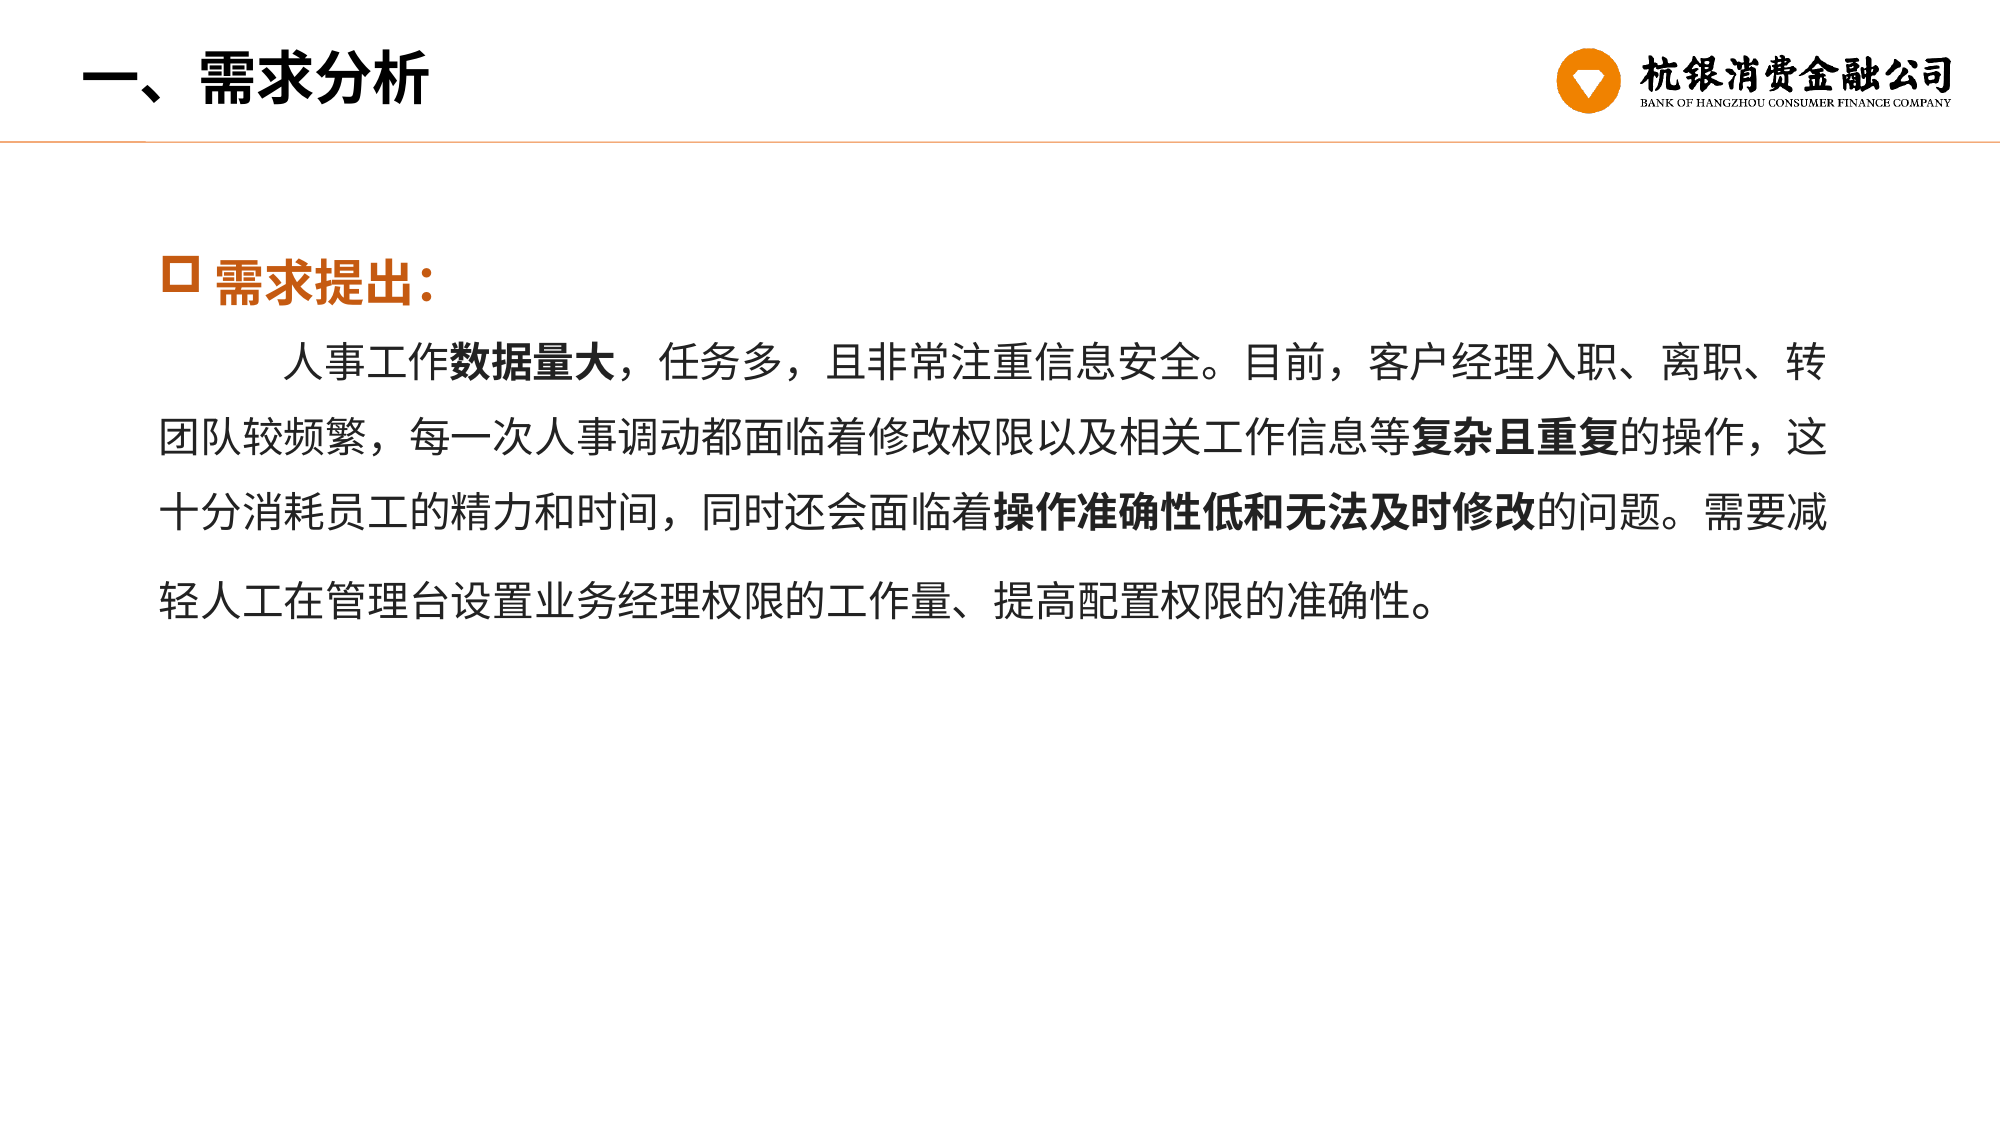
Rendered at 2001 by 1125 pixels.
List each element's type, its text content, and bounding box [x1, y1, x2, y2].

text_box 一、需求分析 [66, 34, 1271, 119]
text_box 需求提出： 人事工作数据量大，任务多，且非常注重信息安全。目前，客户经理入职、离职、转团队较频繁，每一次人事调动都面临着修改权限以及相关工作信息等复杂且重复的操作，这十分消耗员工的精力和时间，同时还会面临着操作准确性低和无法及时修改的问题。需要减轻人工在管理台设置业务经理权限的工作量、提高配置权限的准确性。 [143, 243, 1870, 679]
picture [1556, 39, 1952, 119]
